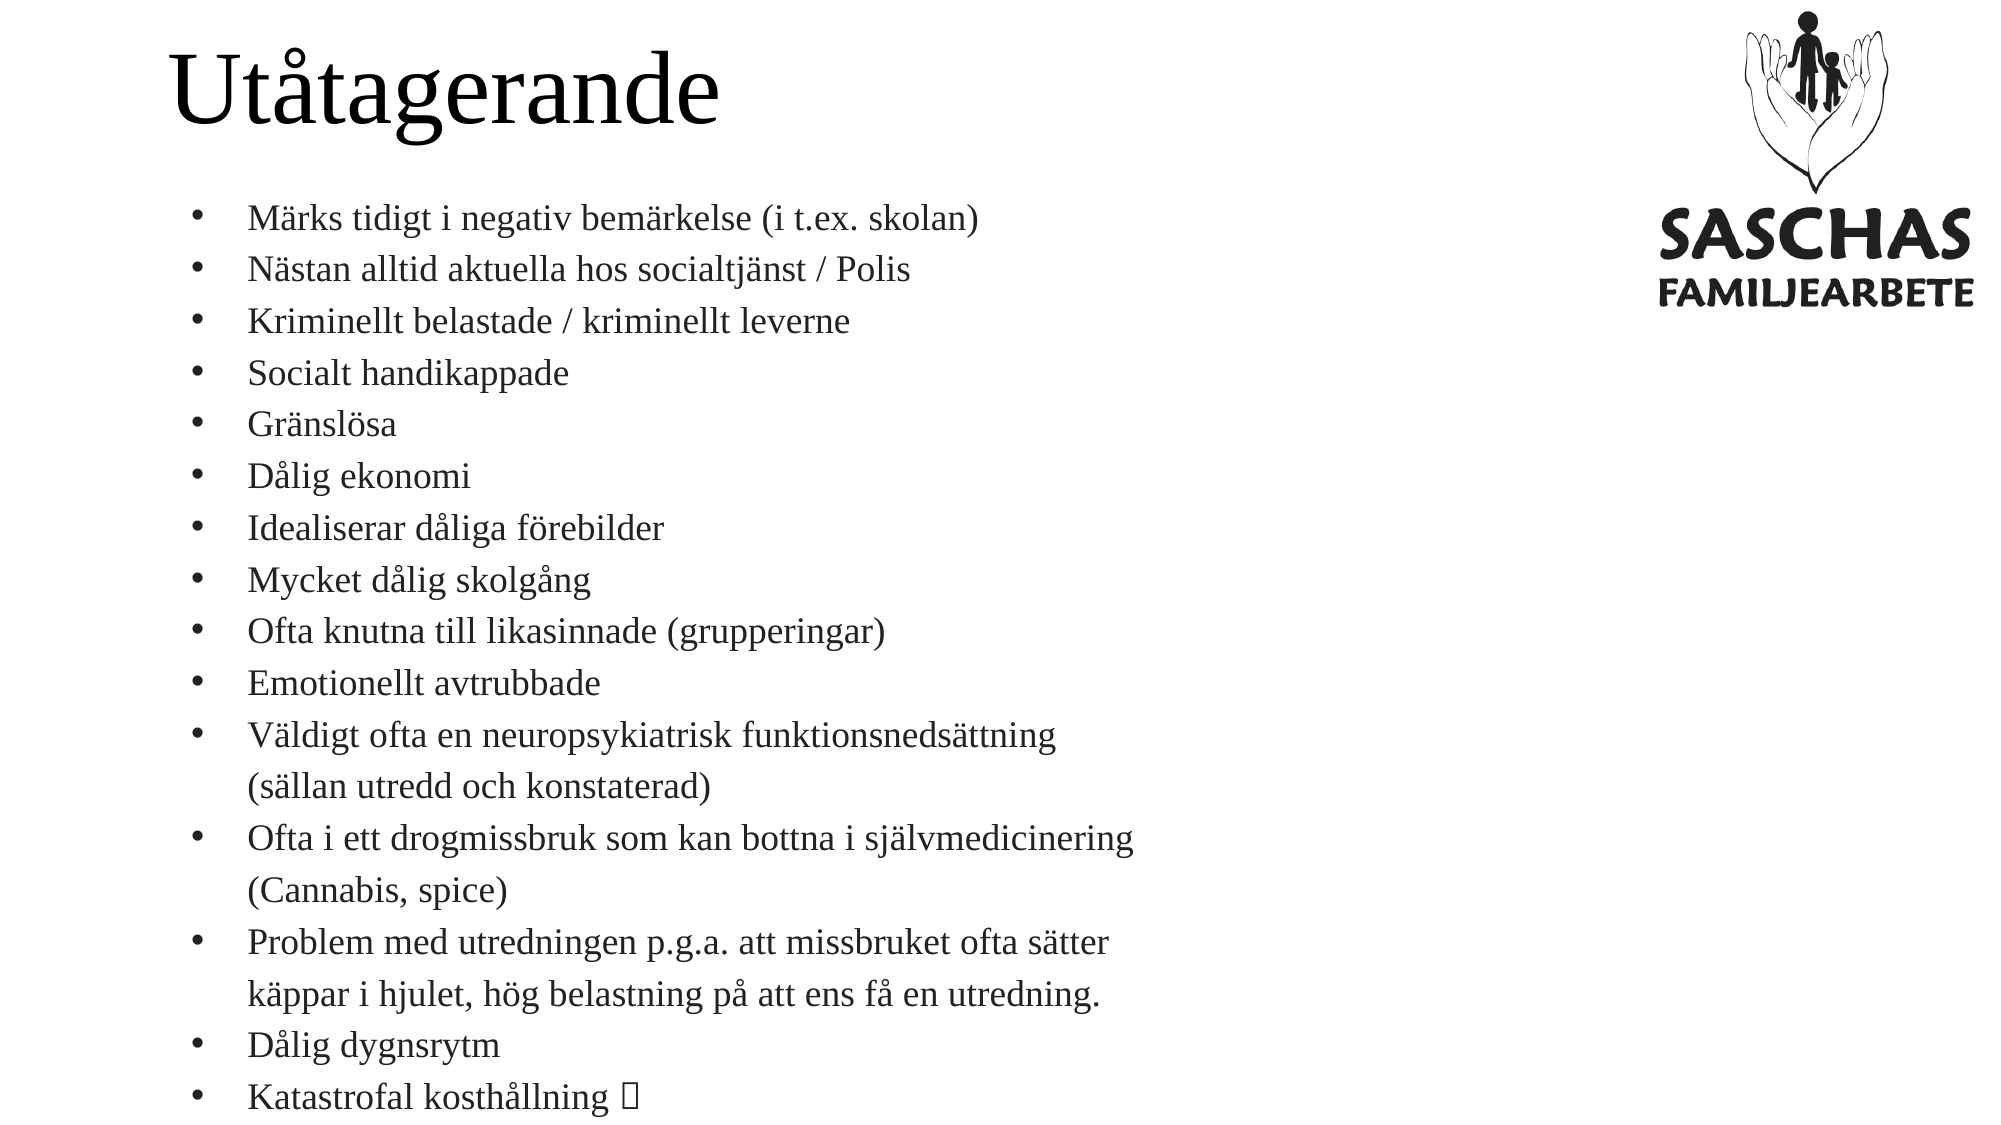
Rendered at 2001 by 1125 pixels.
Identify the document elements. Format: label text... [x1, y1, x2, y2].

text_box Märks tidigt i negativ bemärkelse (i t.ex. skolan) Nästan alltid aktuella hos socialtjänst / Polis Kriminellt belastade / kriminellt leverne Socialt handikappade Gränslösa Dålig ekonomi Idealiserar dåliga förebilder Mycket dålig skolgång Ofta knutna till likasinnade (grupperingar) Emotionellt avtrubbade Väldigt ofta en neuropsykiatrisk funktionsnedsättning (sällan utredd och konstaterad) Ofta i ett drogmissbruk som kan bottna i självmedicinering (Cannabis, spice) Problem med utredningen p.g.a. att missbruket ofta sätter käppar i hjulet, hög belastning på att ens få en utredning. Dålig dygnsrytm Katastrofal kosthållning  [176, 178, 1177, 1125]
text_box Utåtagerande [152, 11, 739, 152]
picture [1640, 5, 2000, 313]
